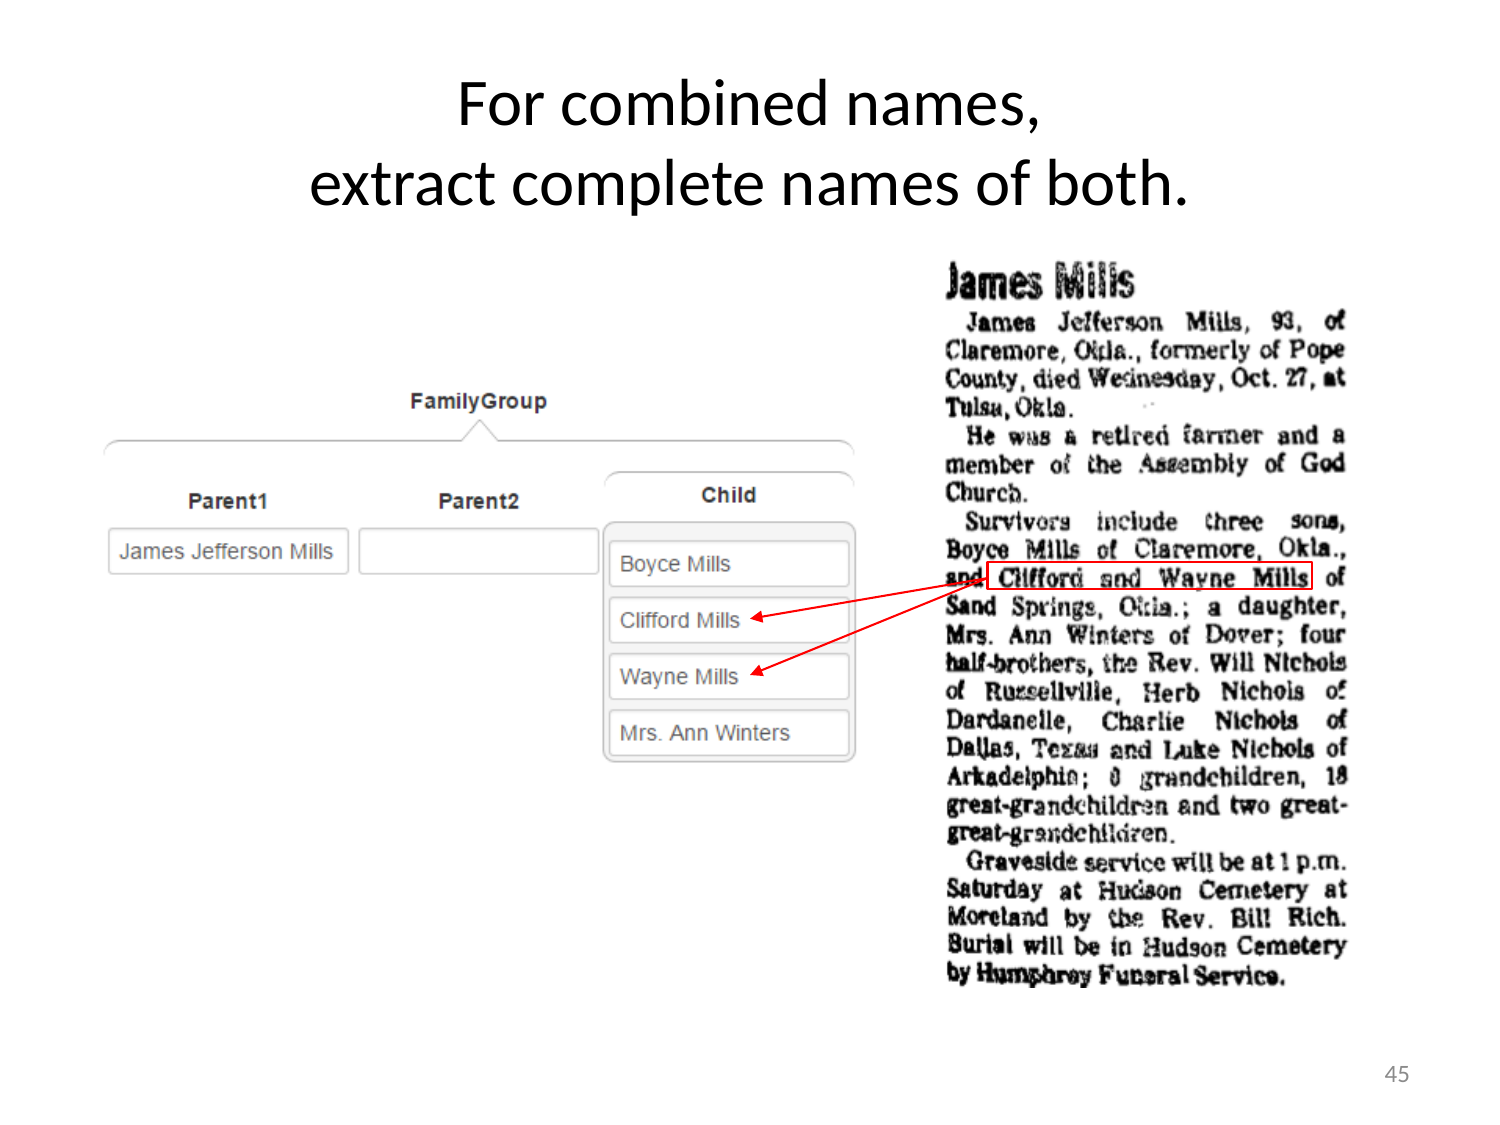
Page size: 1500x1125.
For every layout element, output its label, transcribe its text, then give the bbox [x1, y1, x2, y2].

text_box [749, 577, 988, 676]
slide_number 45 [1074, 1042, 1425, 1103]
title For combined names, extract complete names of both. [75, 45, 1425, 233]
picture [924, 249, 1376, 988]
picture [99, 387, 862, 769]
